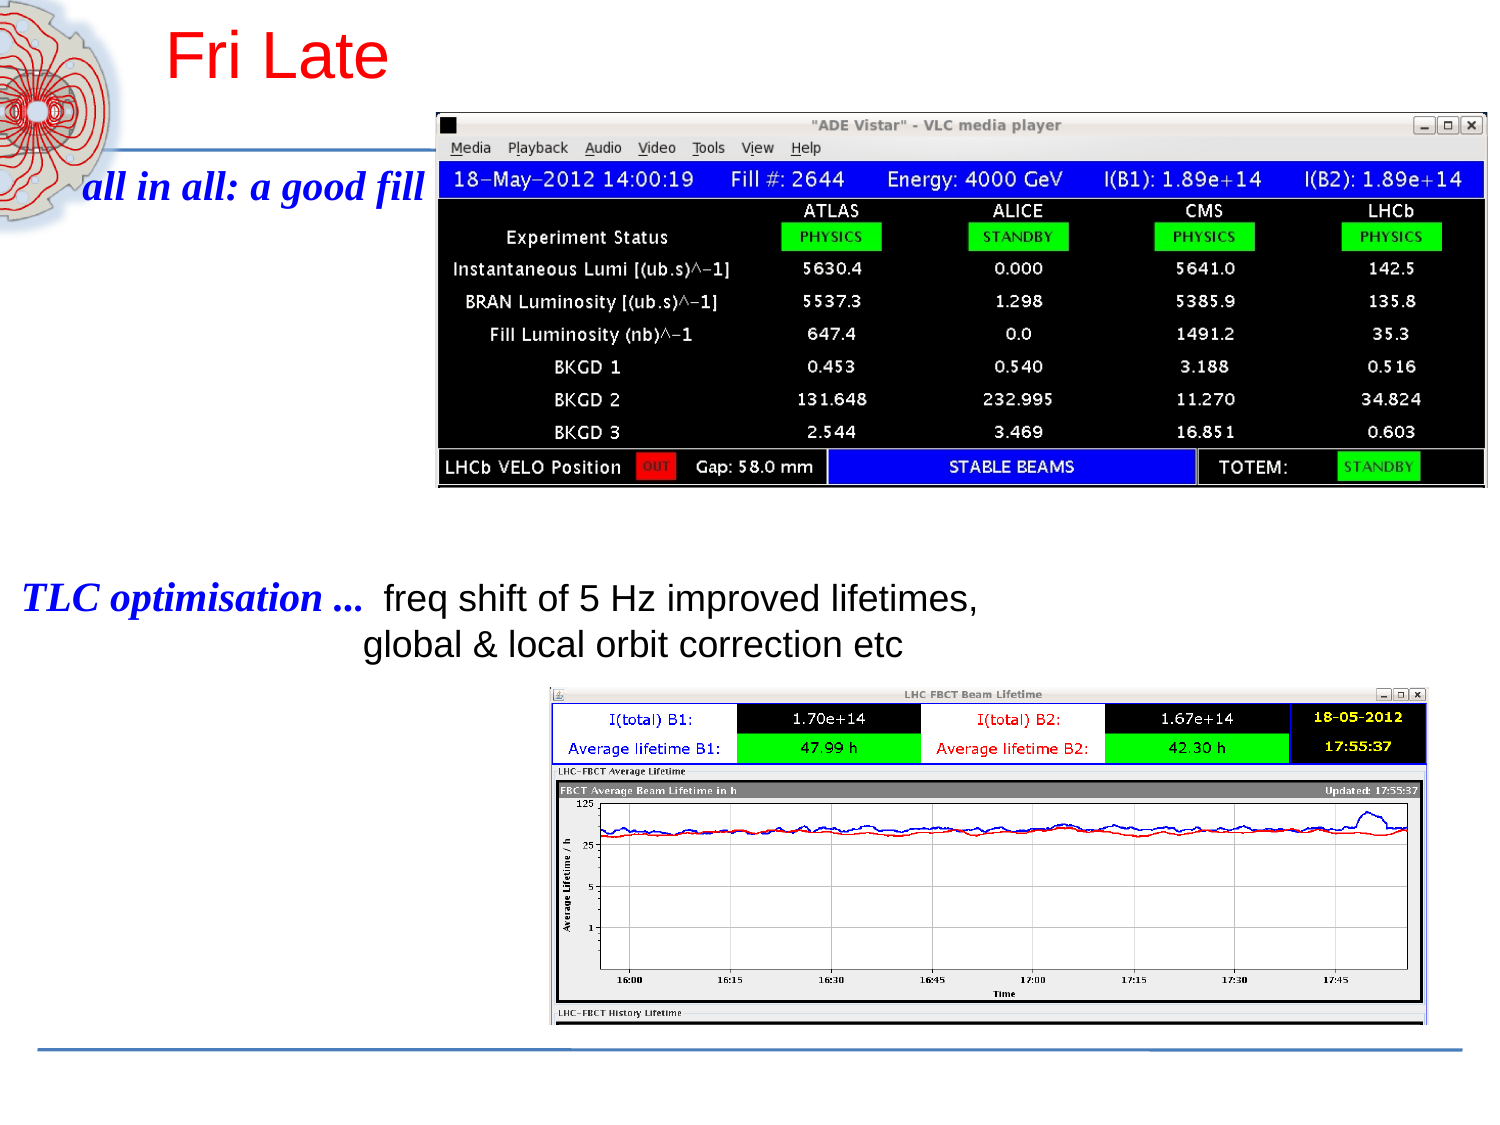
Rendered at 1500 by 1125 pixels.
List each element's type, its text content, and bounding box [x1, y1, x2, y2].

text_box TLC optimisation ... freq shift of 5 Hz improved lifetimes, global & local orbit correction etc [6, 562, 995, 673]
text_box all in all: a good fill [67, 151, 430, 217]
picture [435, 112, 1488, 488]
text_box Fri Late [149, 16, 1350, 147]
picture [0, 2, 109, 220]
picture [549, 687, 1429, 1026]
